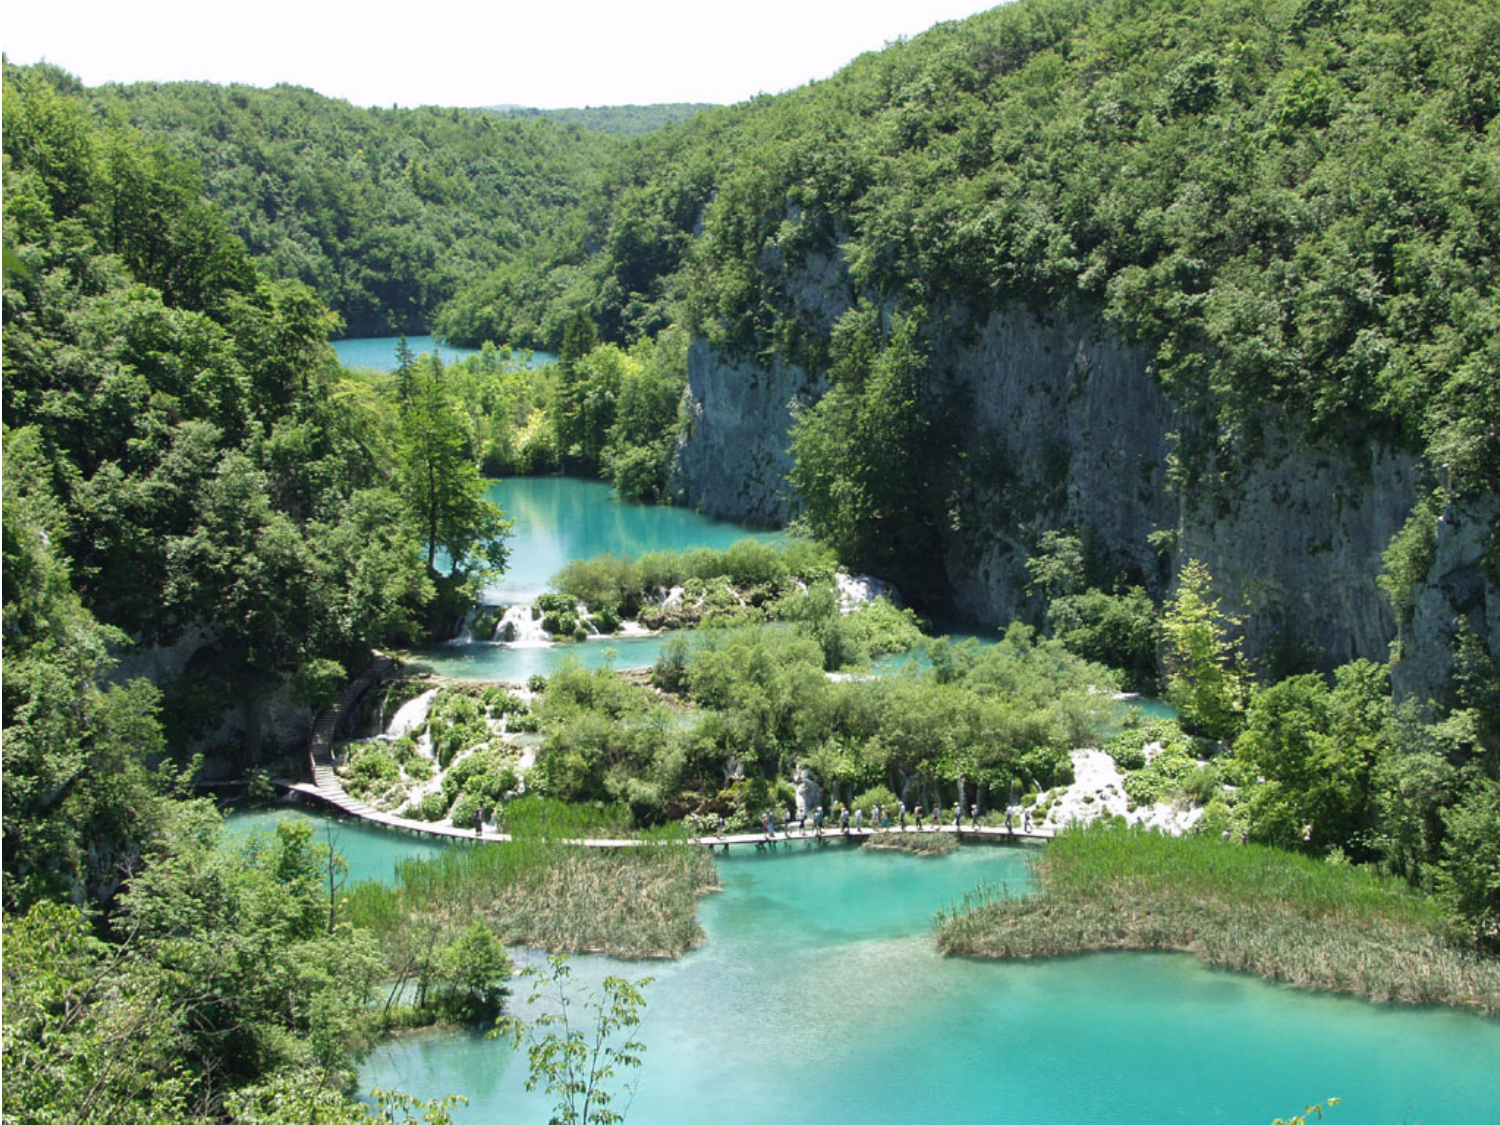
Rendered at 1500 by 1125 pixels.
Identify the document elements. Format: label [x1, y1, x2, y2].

list [2, 0, 1500, 1125]
